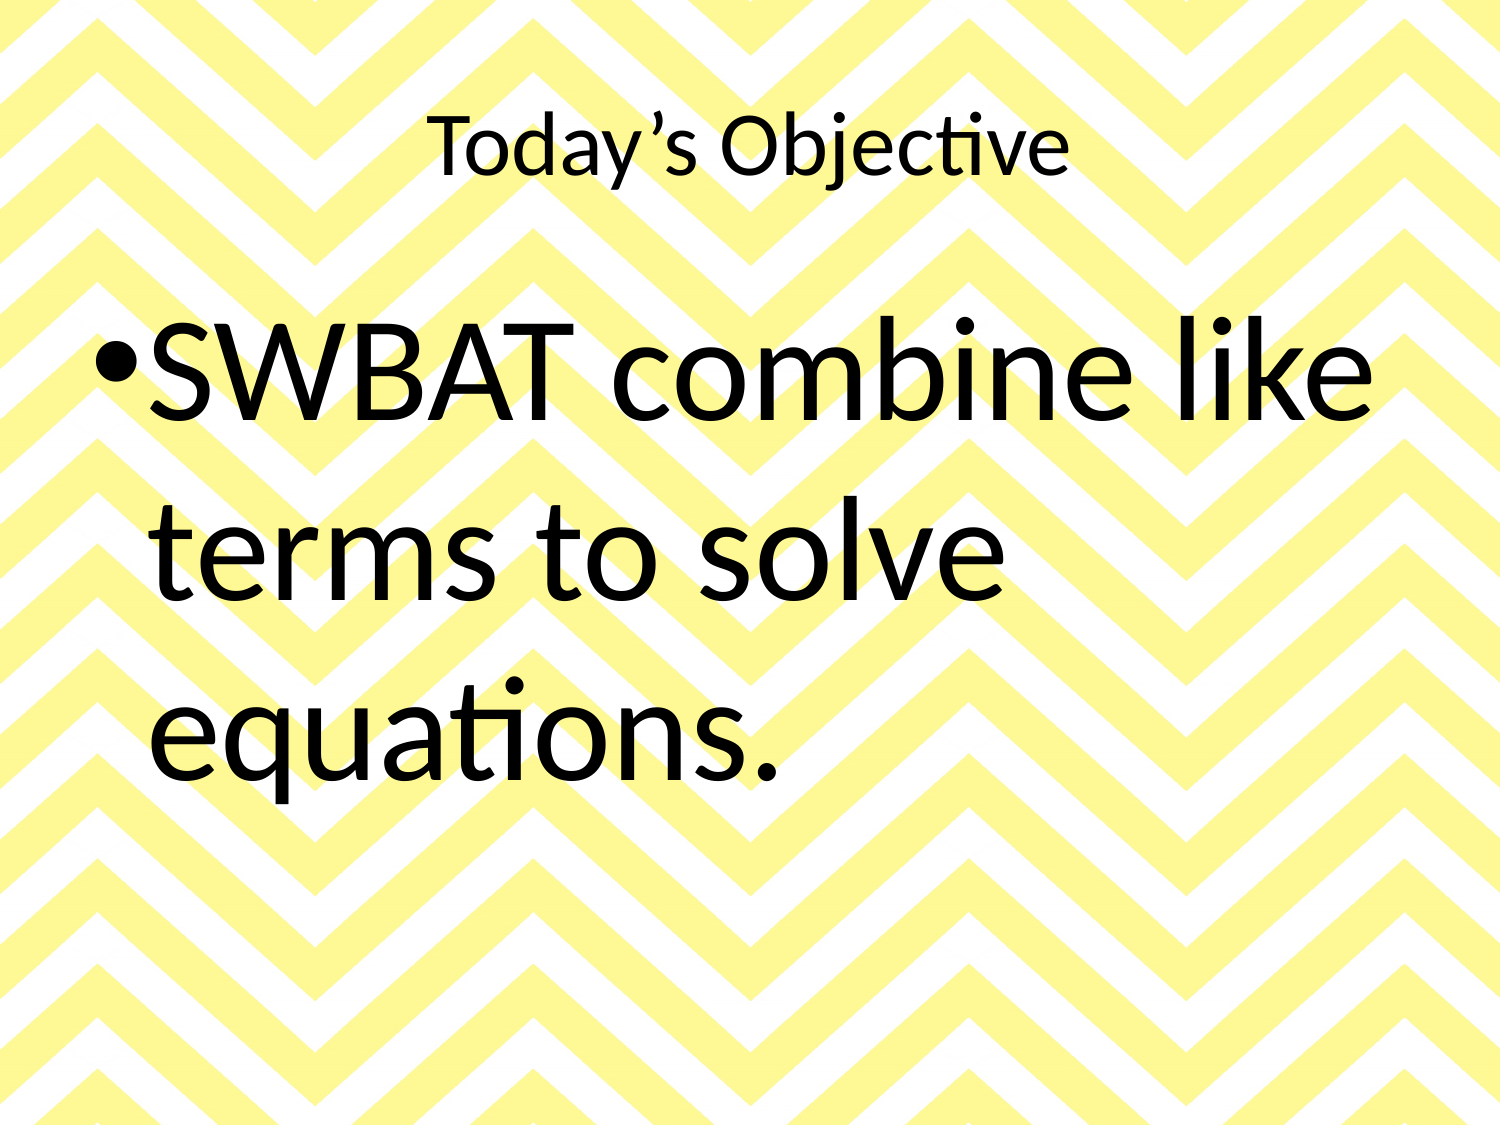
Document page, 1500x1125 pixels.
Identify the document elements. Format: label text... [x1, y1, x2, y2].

list SWBAT combine like terms to solve equations. [75, 262, 1425, 1005]
title Today’s Objective [75, 45, 1425, 233]
picture [0, 0, 1500, 1125]
